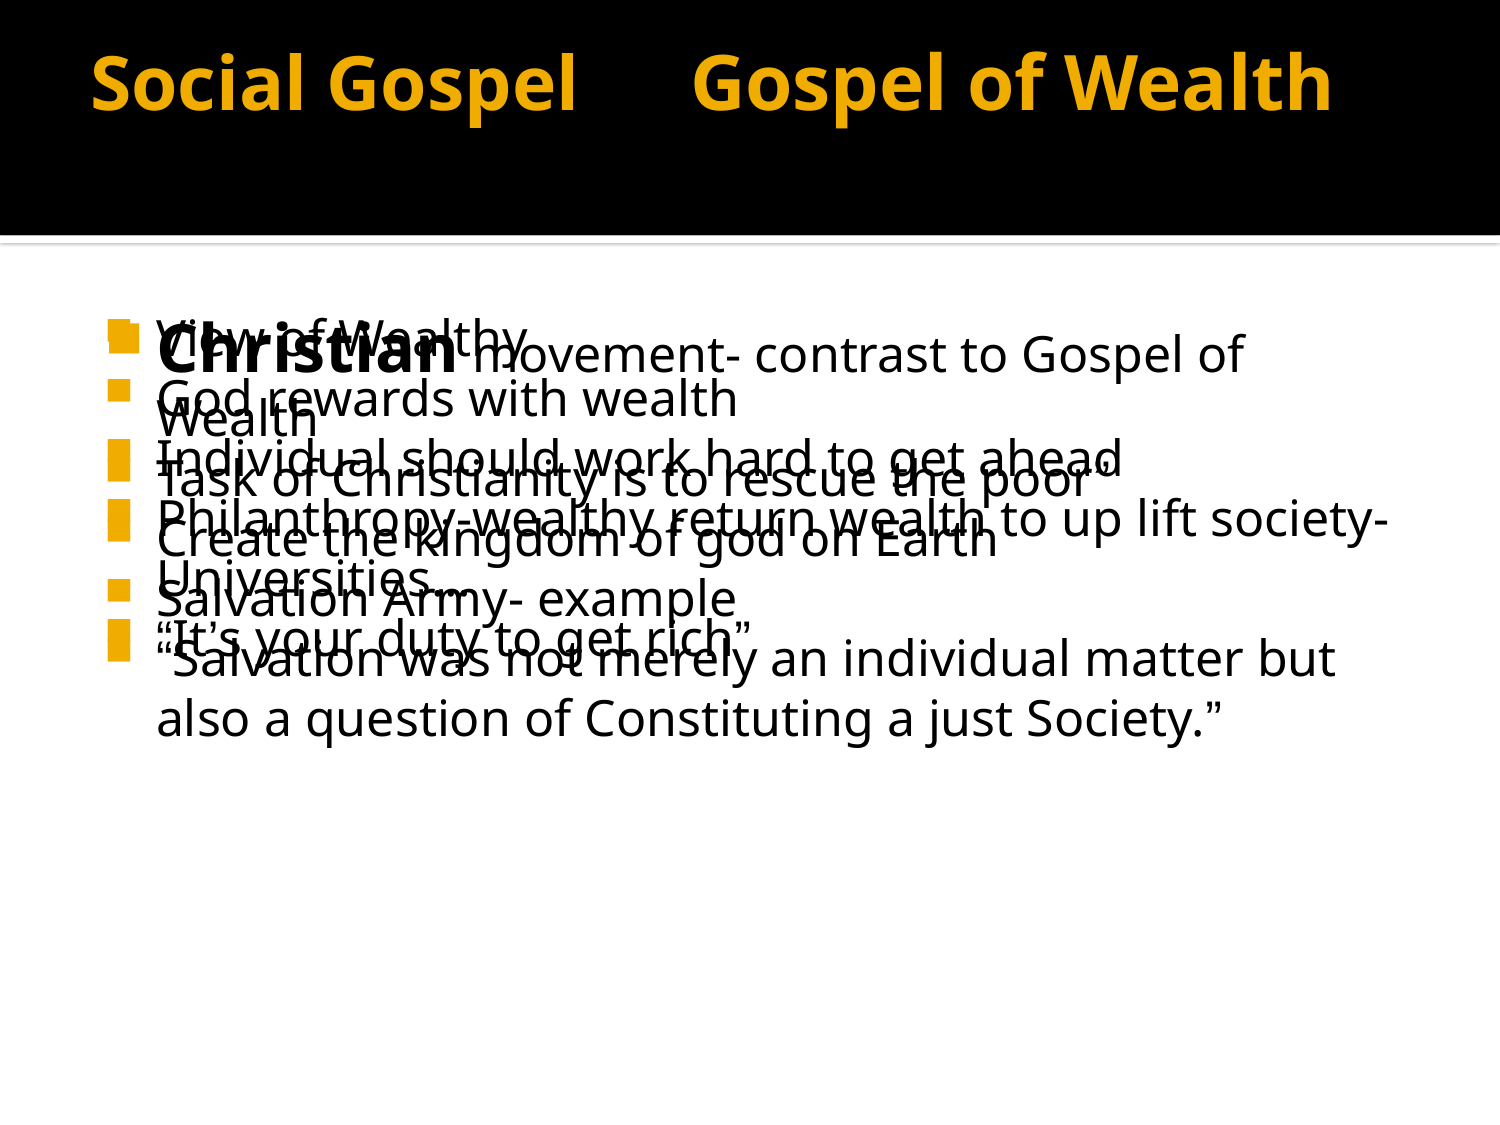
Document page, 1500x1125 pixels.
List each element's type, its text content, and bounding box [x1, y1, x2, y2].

list View of Wealthy God rewards with wealth Individual should work hard to get ahead Philanthropy-wealthy return wealth to up lift society- Universities… “It’s your duty to get rich” [75, 291, 1425, 1050]
title Social Gospel Gospel of Wealth [75, 24, 1425, 231]
